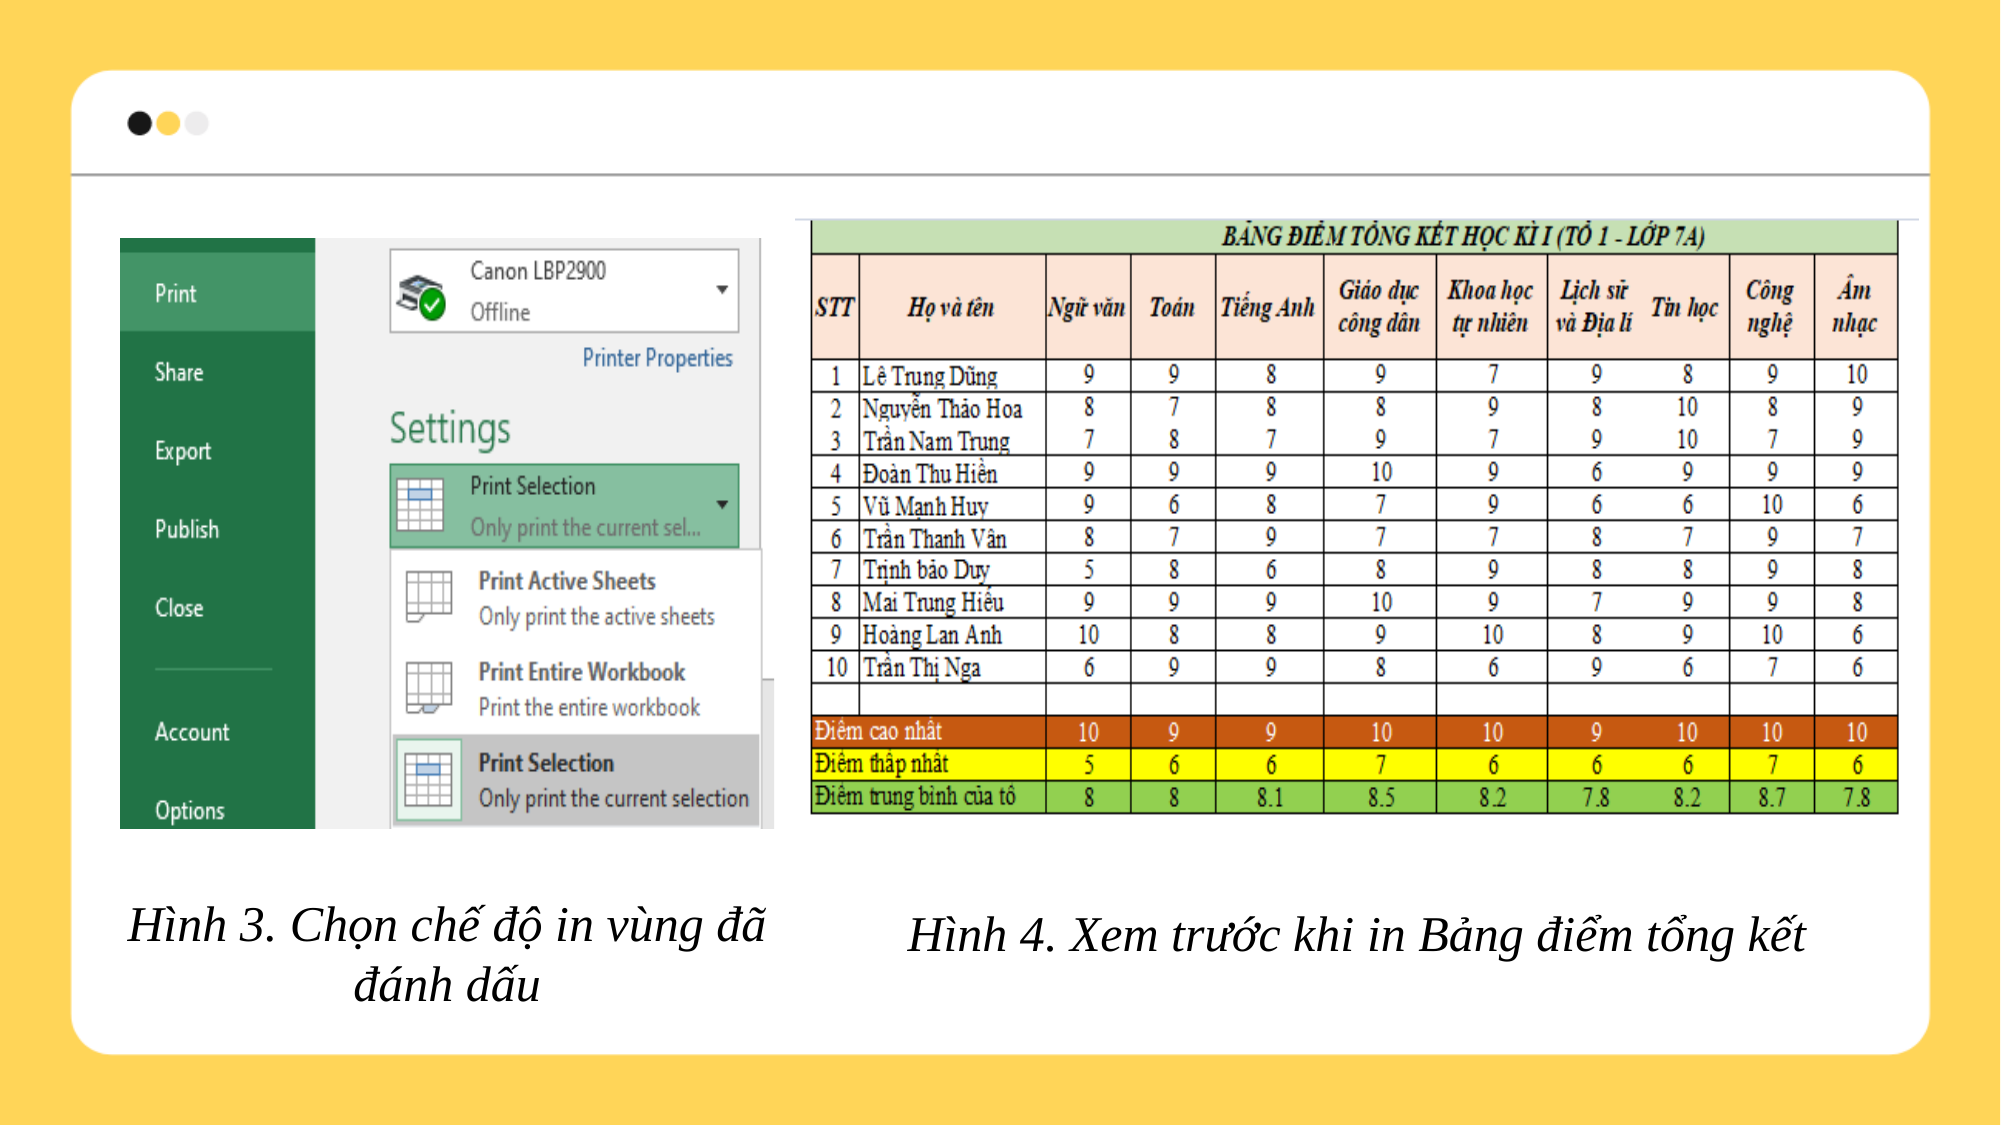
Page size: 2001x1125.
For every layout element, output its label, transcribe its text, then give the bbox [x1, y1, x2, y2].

picture [0, 0, 2001, 1125]
text_box Hình 4. Xem trước khi in Bảng điểm tổng kết [892, 894, 1822, 969]
text_box Hình 3. Chọn chế độ in vùng đã đánh dấu [84, 884, 810, 1020]
